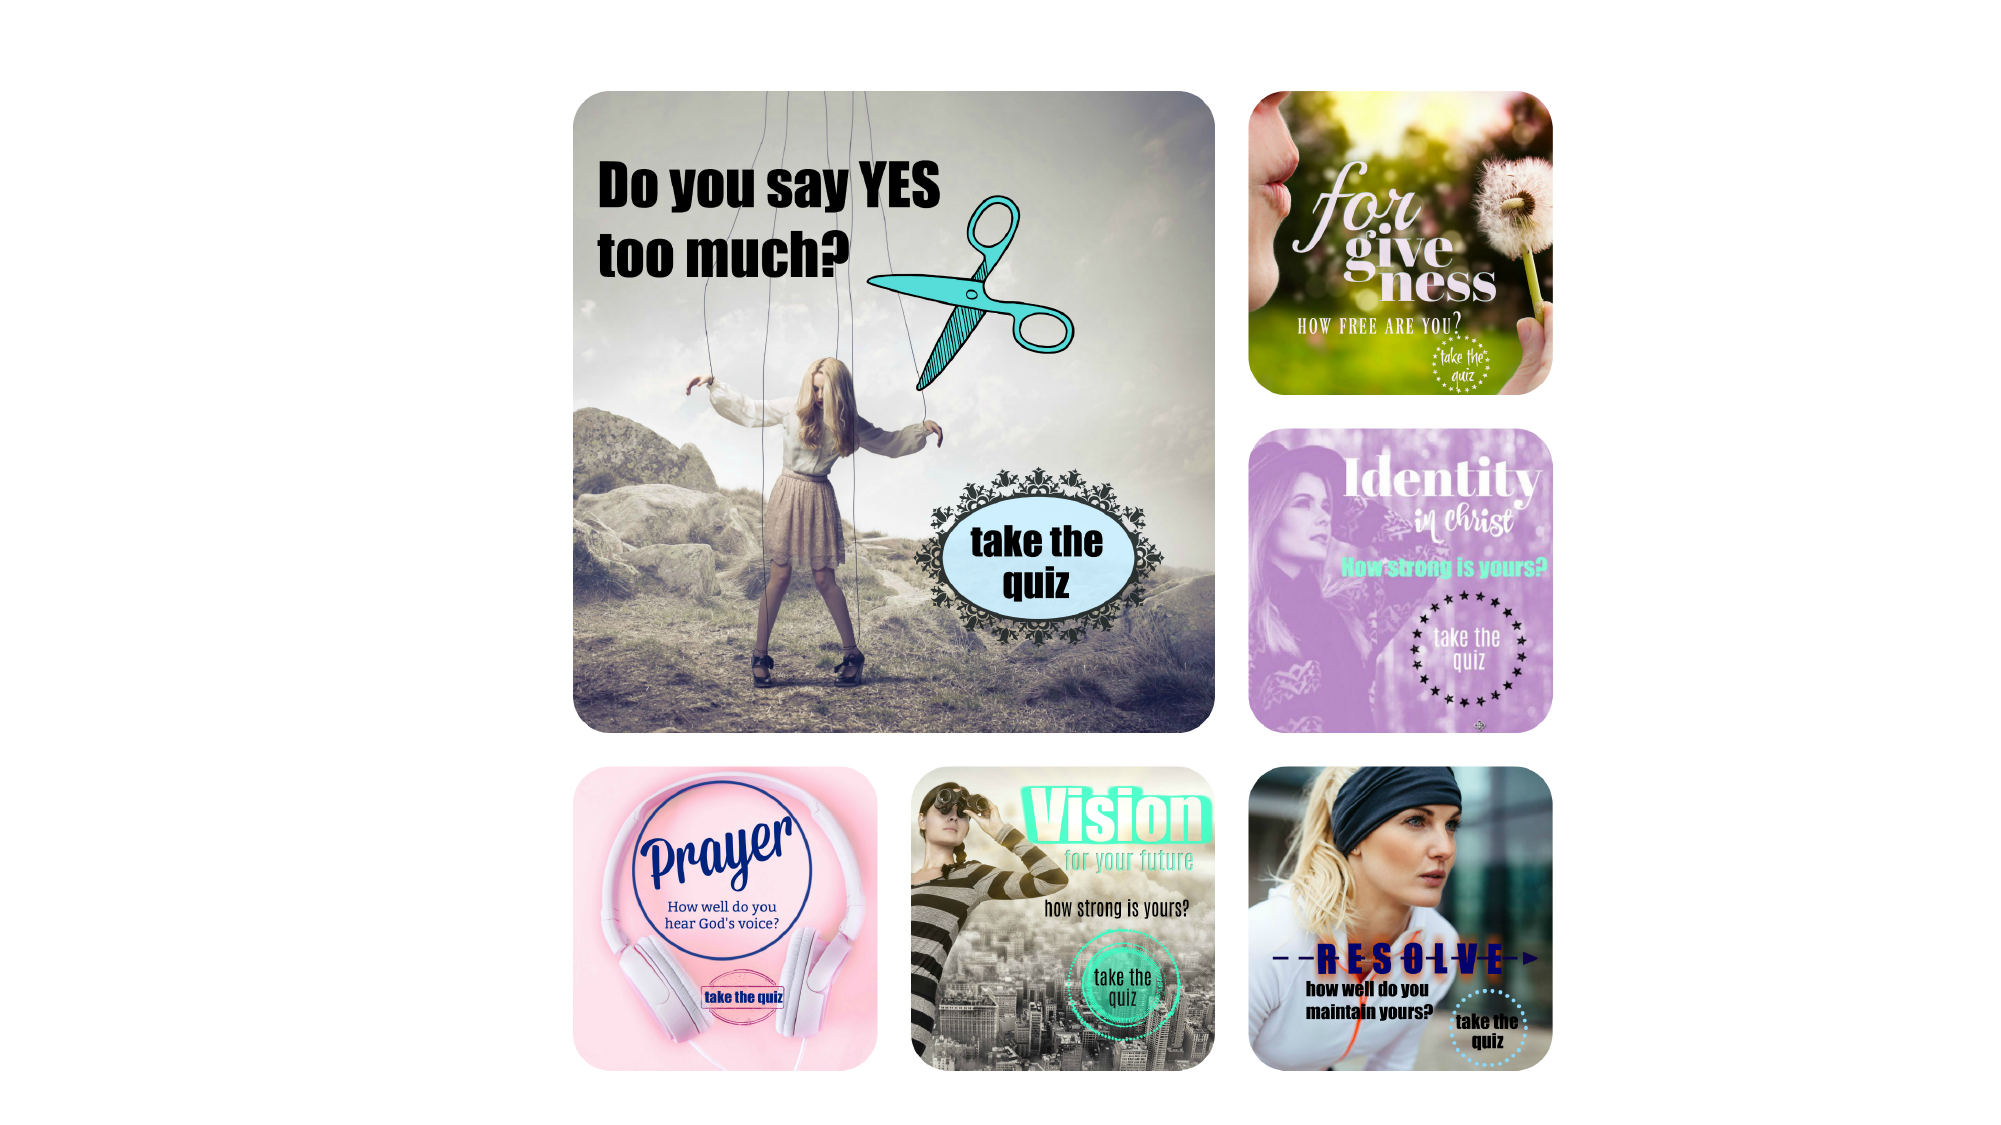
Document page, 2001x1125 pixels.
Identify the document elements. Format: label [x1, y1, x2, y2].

picture [539, 57, 1586, 1104]
